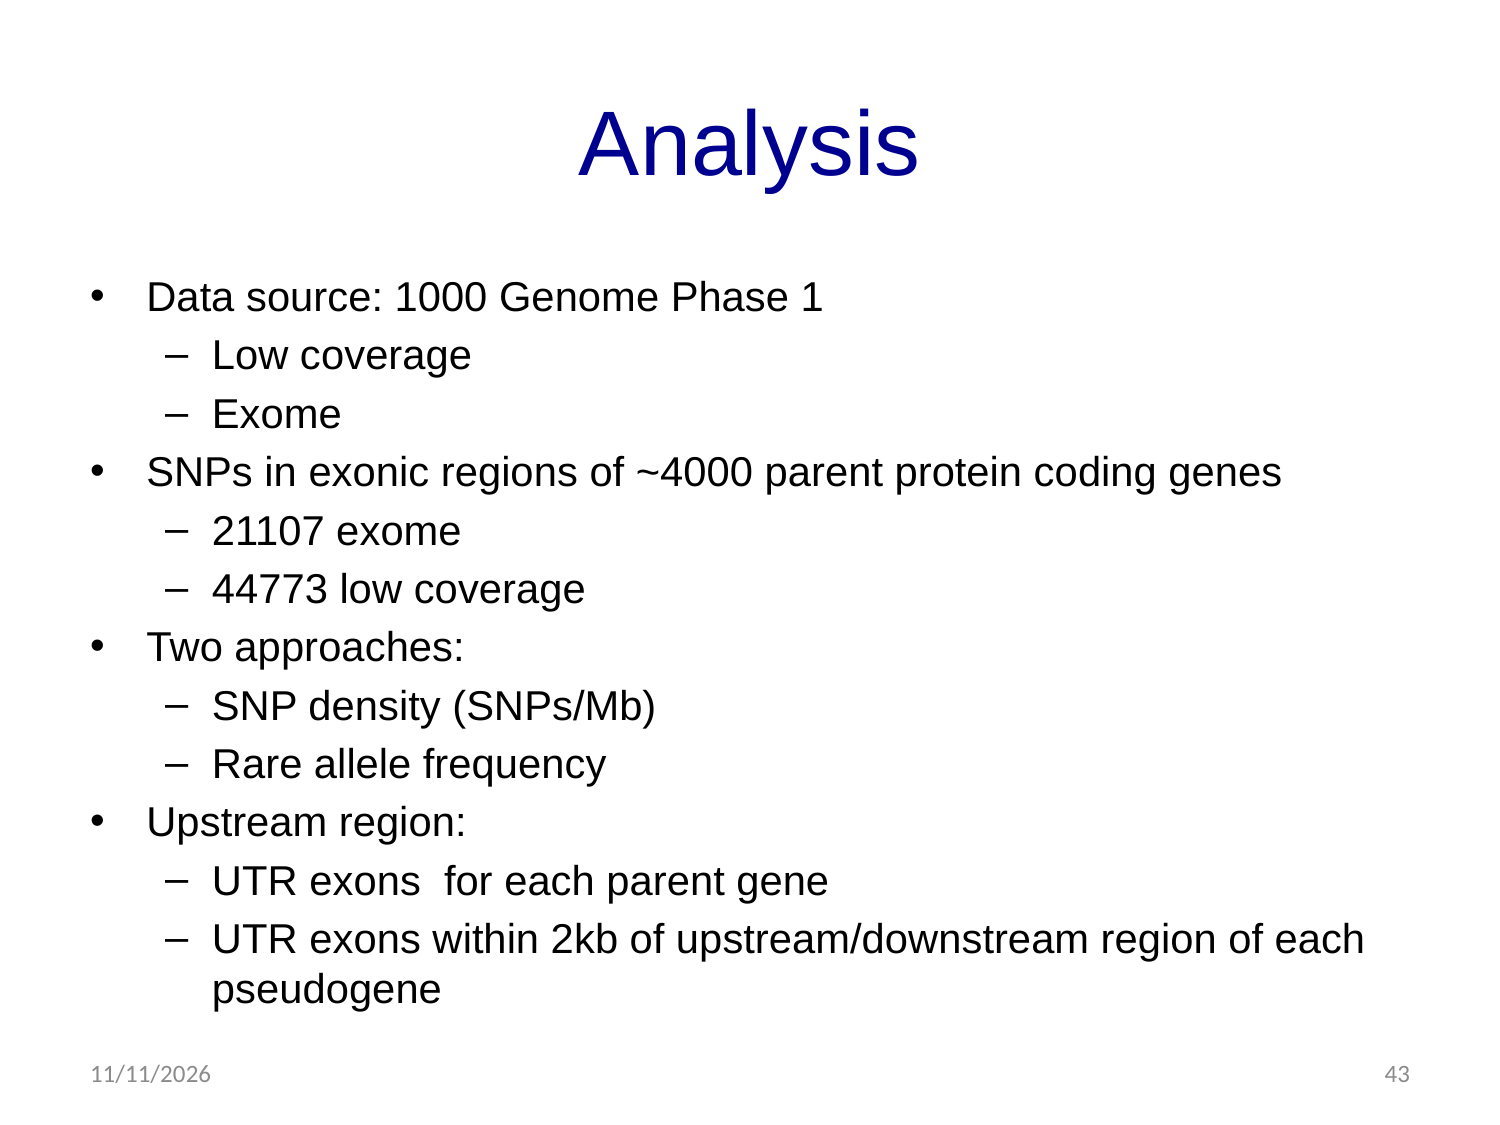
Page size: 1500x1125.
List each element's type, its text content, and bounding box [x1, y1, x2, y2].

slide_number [75, 1042, 425, 1103]
title Analysis [75, 45, 1425, 233]
slide_number 43 [1074, 1042, 1425, 1103]
list Data source: 1000 Genome Phase 1 Low coverage Exome SNPs in exonic regions of ~4000 parent protein coding genes 21107 exome 44773 low coverage Two approaches: SNP density (SNPs/Mb) Rare allele frequency Upstream region: UTR exons for each parent gene UTR exons within 2kb of upstream/downstream region of each pseudogene [75, 262, 1425, 1005]
